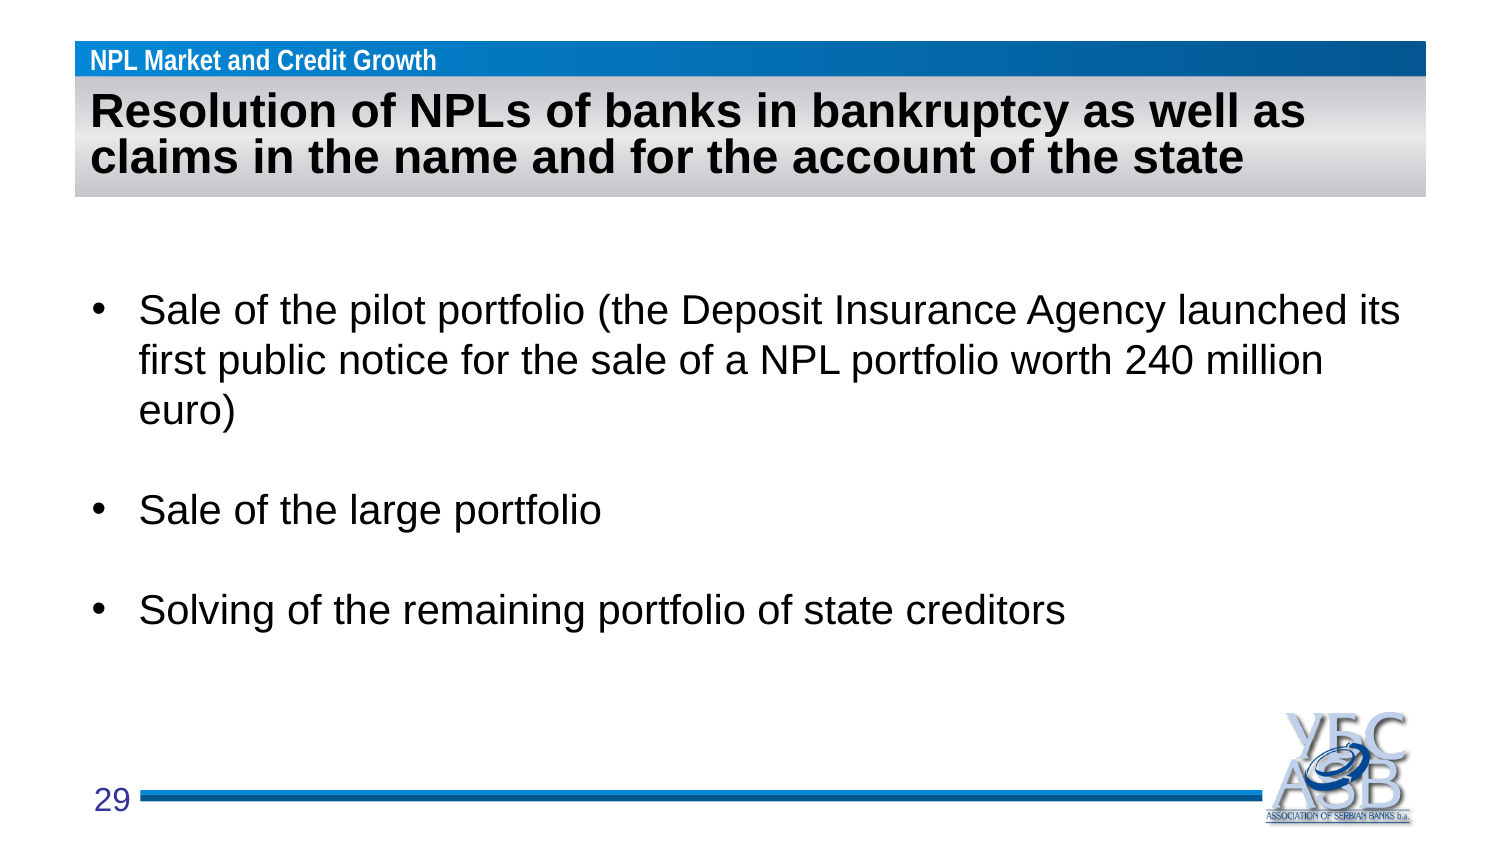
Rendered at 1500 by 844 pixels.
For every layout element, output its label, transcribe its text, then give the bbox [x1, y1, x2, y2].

picture [1192, 711, 1487, 830]
slide_number 29 [64, 770, 161, 821]
title Resolution of NPLs of banks in bankruptcy as well as claims in the name and for the account of the state [74, 76, 1426, 198]
list Sale of the pilot portfolio (the Deposit Insurance Agency launched its first public notice for the sale of a NPL portfolio worth 240 million euro) Sale of the large portfolio Solving of the remaining portfolio of state creditors [75, 275, 1425, 638]
